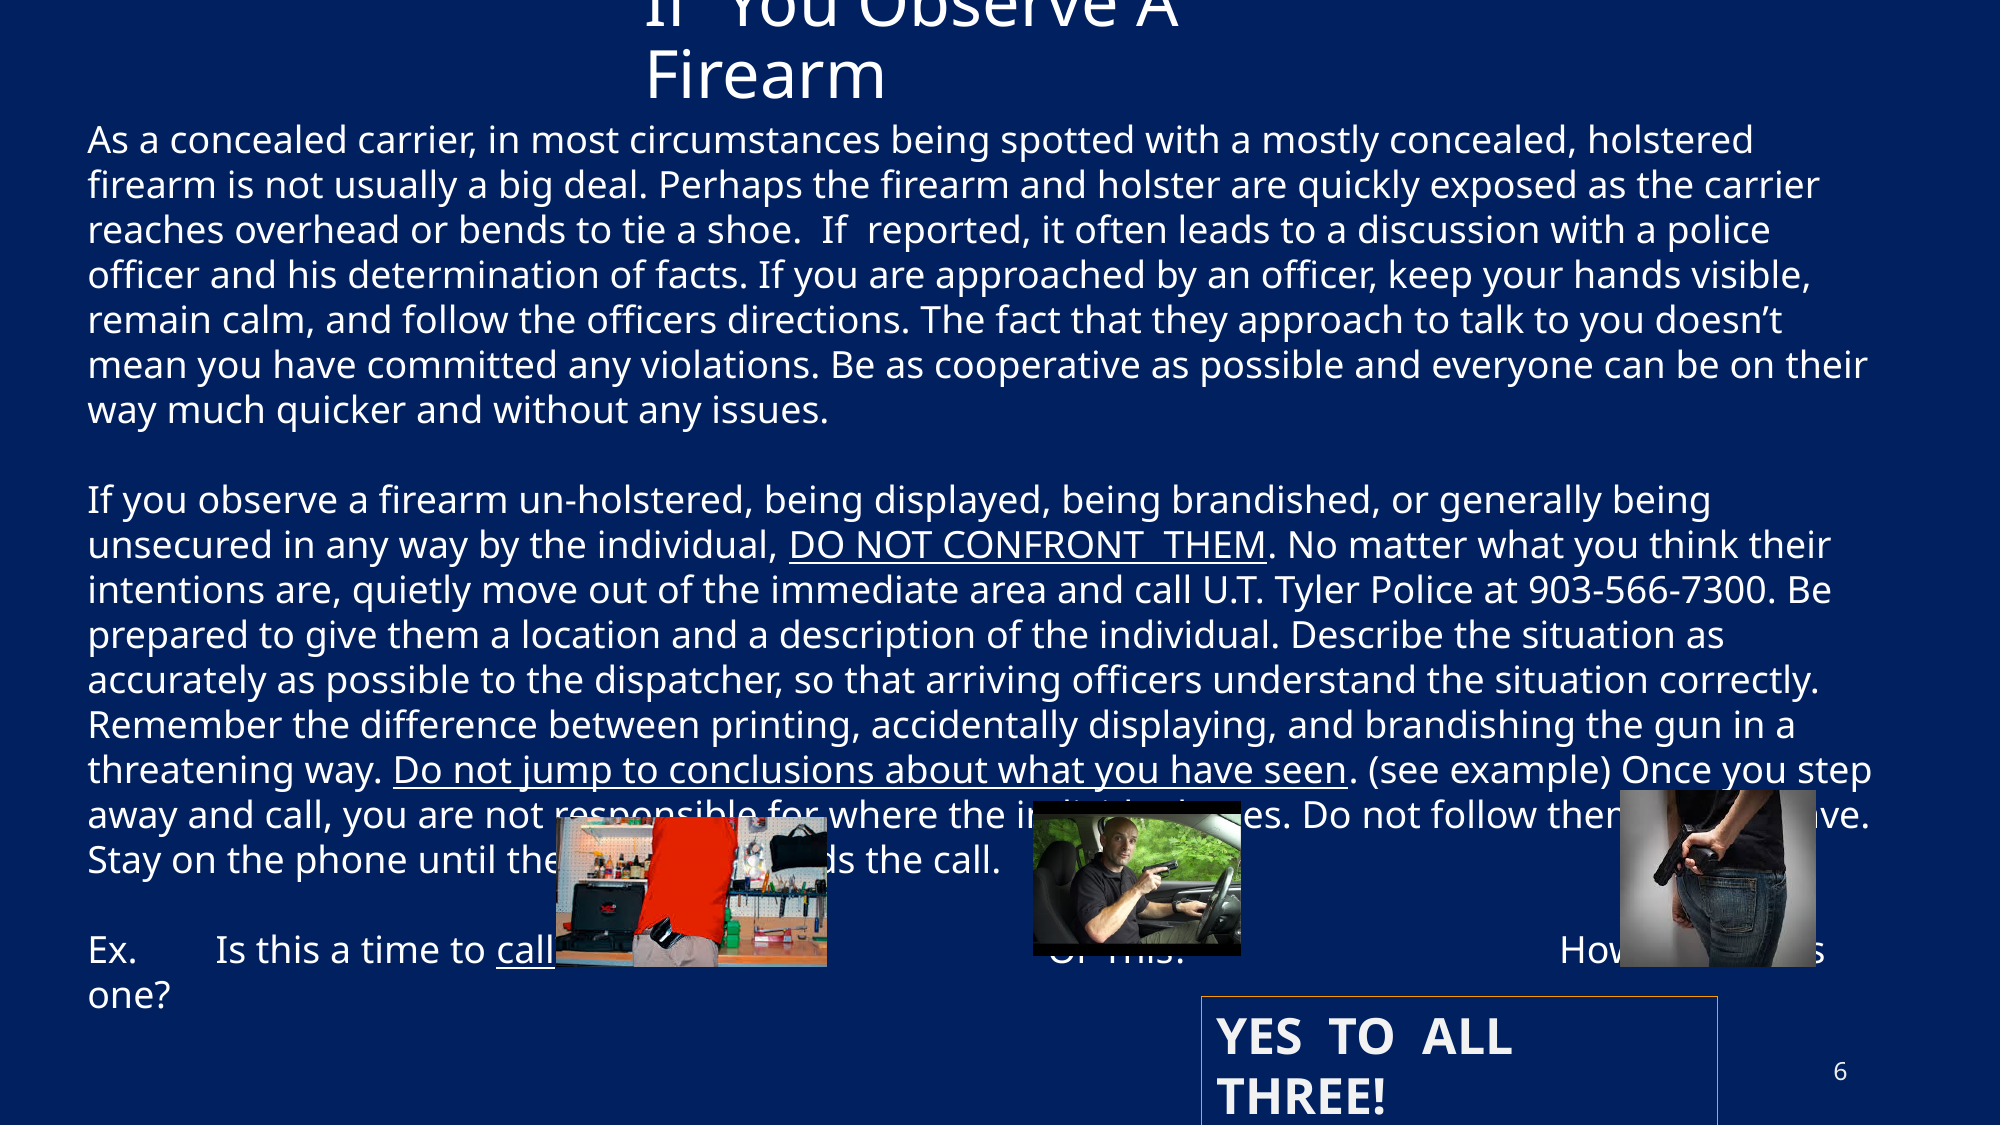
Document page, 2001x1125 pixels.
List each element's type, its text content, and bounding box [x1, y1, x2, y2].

picture [556, 817, 827, 967]
subtitle If You Observe A Firearm [629, 0, 1413, 108]
text_box As a concealed carrier, in most circumstances being spotted with a mostly concealed, holstered firearm is not usually a big deal. Perhaps the firearm and holster are quickly exposed as the carrier reaches overhead or bends to tie a shoe. If reported, it often leads to a discussion with a police officer and his determination of facts. If you are approached by an officer, keep your hands visible, remain calm, and follow the officers directions. The fact that they approach to talk to you doesn’t mean you have committed any violations. Be as cooperative as possible and everyone can be on their way much quicker and without any issues. If you observe a firearm un-holstered, being displayed, being brandished, or generally being unsecured in any way by the individual, DO NOT CONFRONT THEM. No matter what you think their intentions are, quietly move out of the immediate area and call U.T. Tyler Police at 903-566-7300. Be prepared to give them a location and a description of the individual. Describe the situation as accurately as possible to the dispatcher, so that arriving officers understand the situation correctly. Remember the difference between printing, accidentally displaying, and brandishing the gun in a threatening way. Do not jump to conclusions about what you have seen. (see example) Once you step away and call, you are not responsible for where the individual goes. Do not follow them if they leave. Stay on the phone until the dispatcher ends the call. Ex. Is this a time to call? Or This? How about this one? [72, 108, 1896, 1069]
picture [1619, 790, 1816, 967]
picture [1033, 801, 1241, 957]
slide_number 6 [1718, 1042, 1863, 1103]
text_box YES TO ALL THREE! [1201, 996, 1718, 1125]
